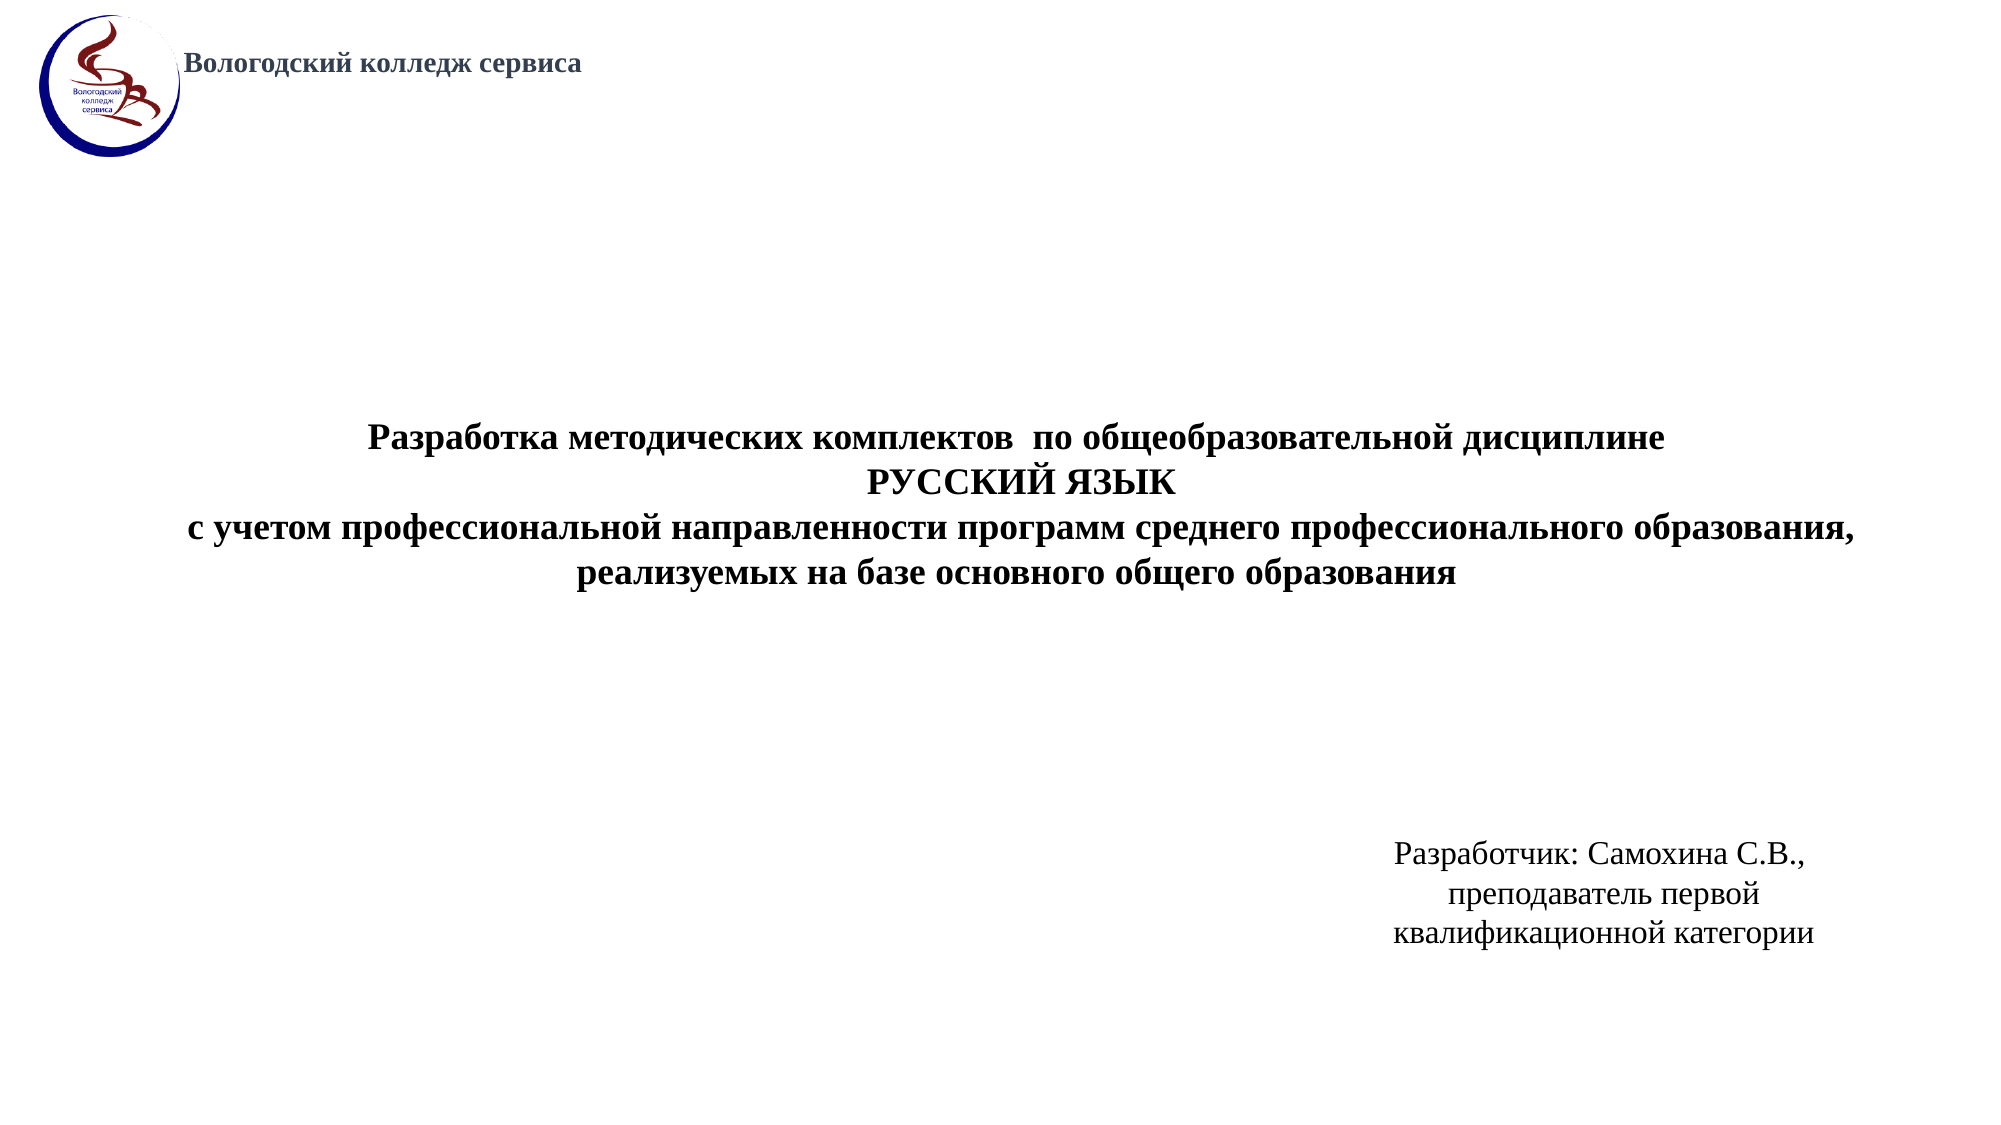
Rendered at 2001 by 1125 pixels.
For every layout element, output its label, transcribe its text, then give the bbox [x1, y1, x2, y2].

text_box Вологодский колледж сервиса [180, 35, 598, 86]
picture [39, 15, 180, 157]
text_box Разработка методических комплектов по общеобразовательной дисциплине РУССКИЙ ЯЗЫК с учетом профессиональной направленности программ среднего профессионального образования, реализуемых на базе основного общего образования [151, 404, 1892, 660]
text_box Разработчик: Самохина С.В., преподаватель первой квалификационной категории [1316, 823, 1892, 998]
